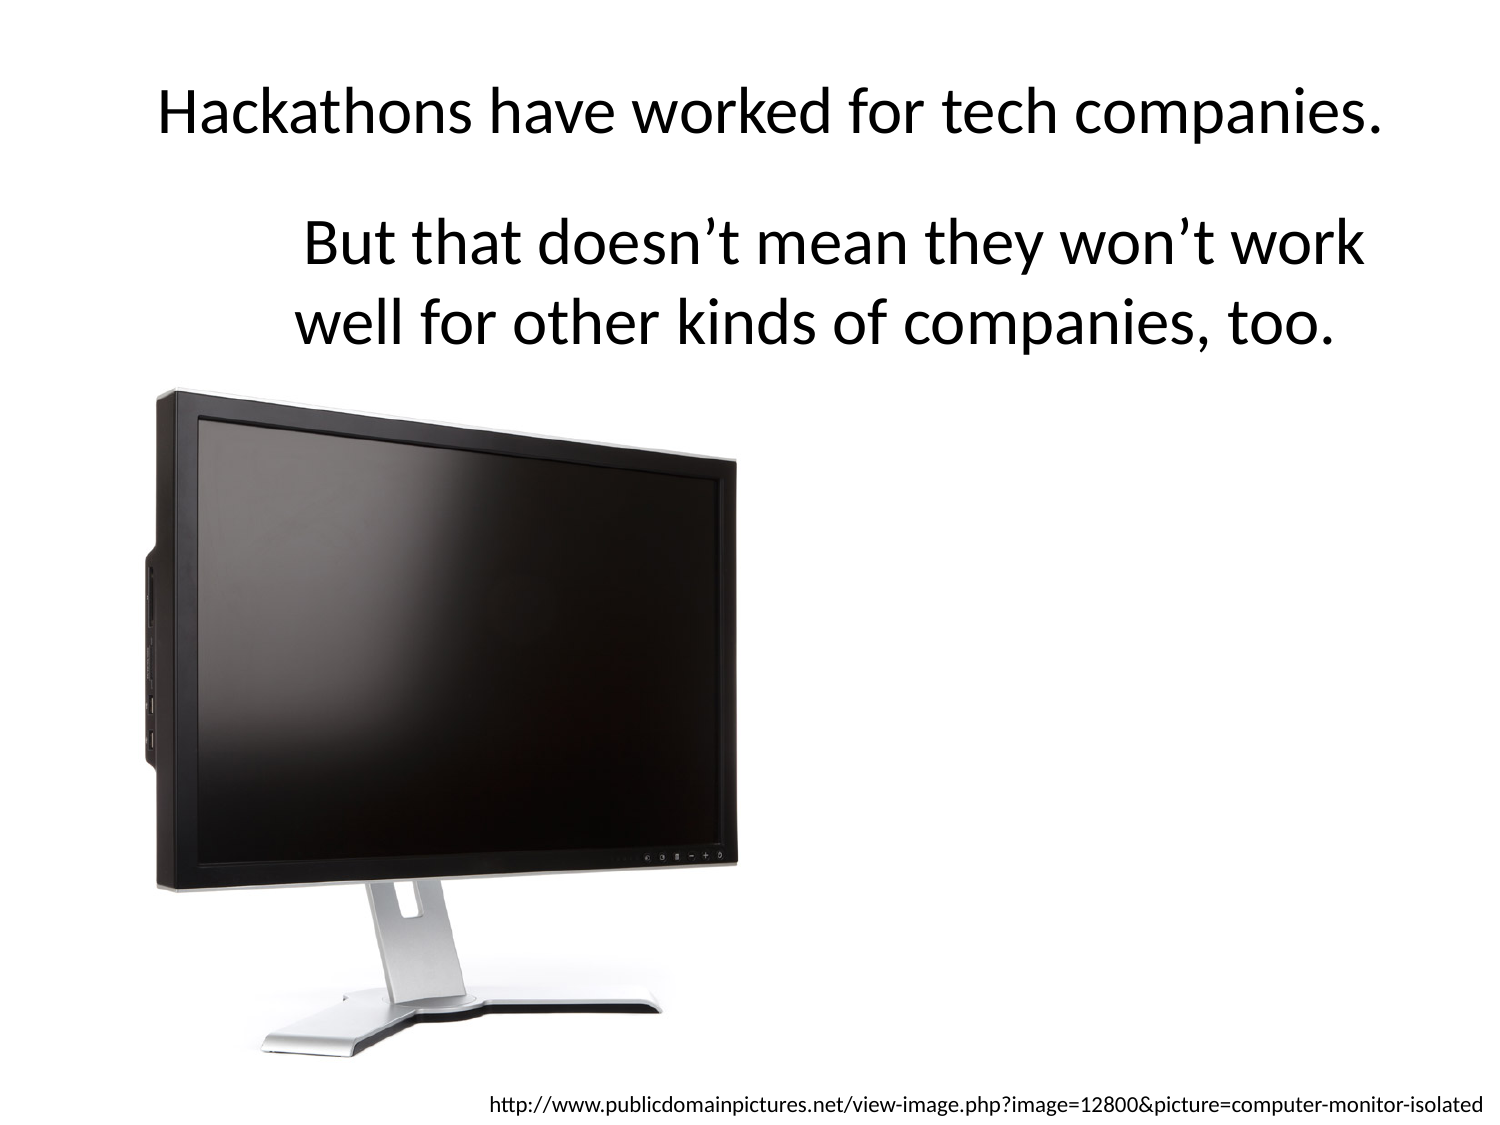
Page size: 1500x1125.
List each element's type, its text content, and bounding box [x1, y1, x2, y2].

text_box http://www.publicdomainpictures.net/view-image.php?image=12800&picture=computer-monitor-isolated [1166, 1081, 1500, 1124]
text_box But that doesn’t mean they won’t work well for other kinds of companies, too. [211, 190, 1382, 366]
text_box Hackathons have worked for tech companies. [143, 59, 1473, 154]
picture [0, 350, 1162, 1125]
